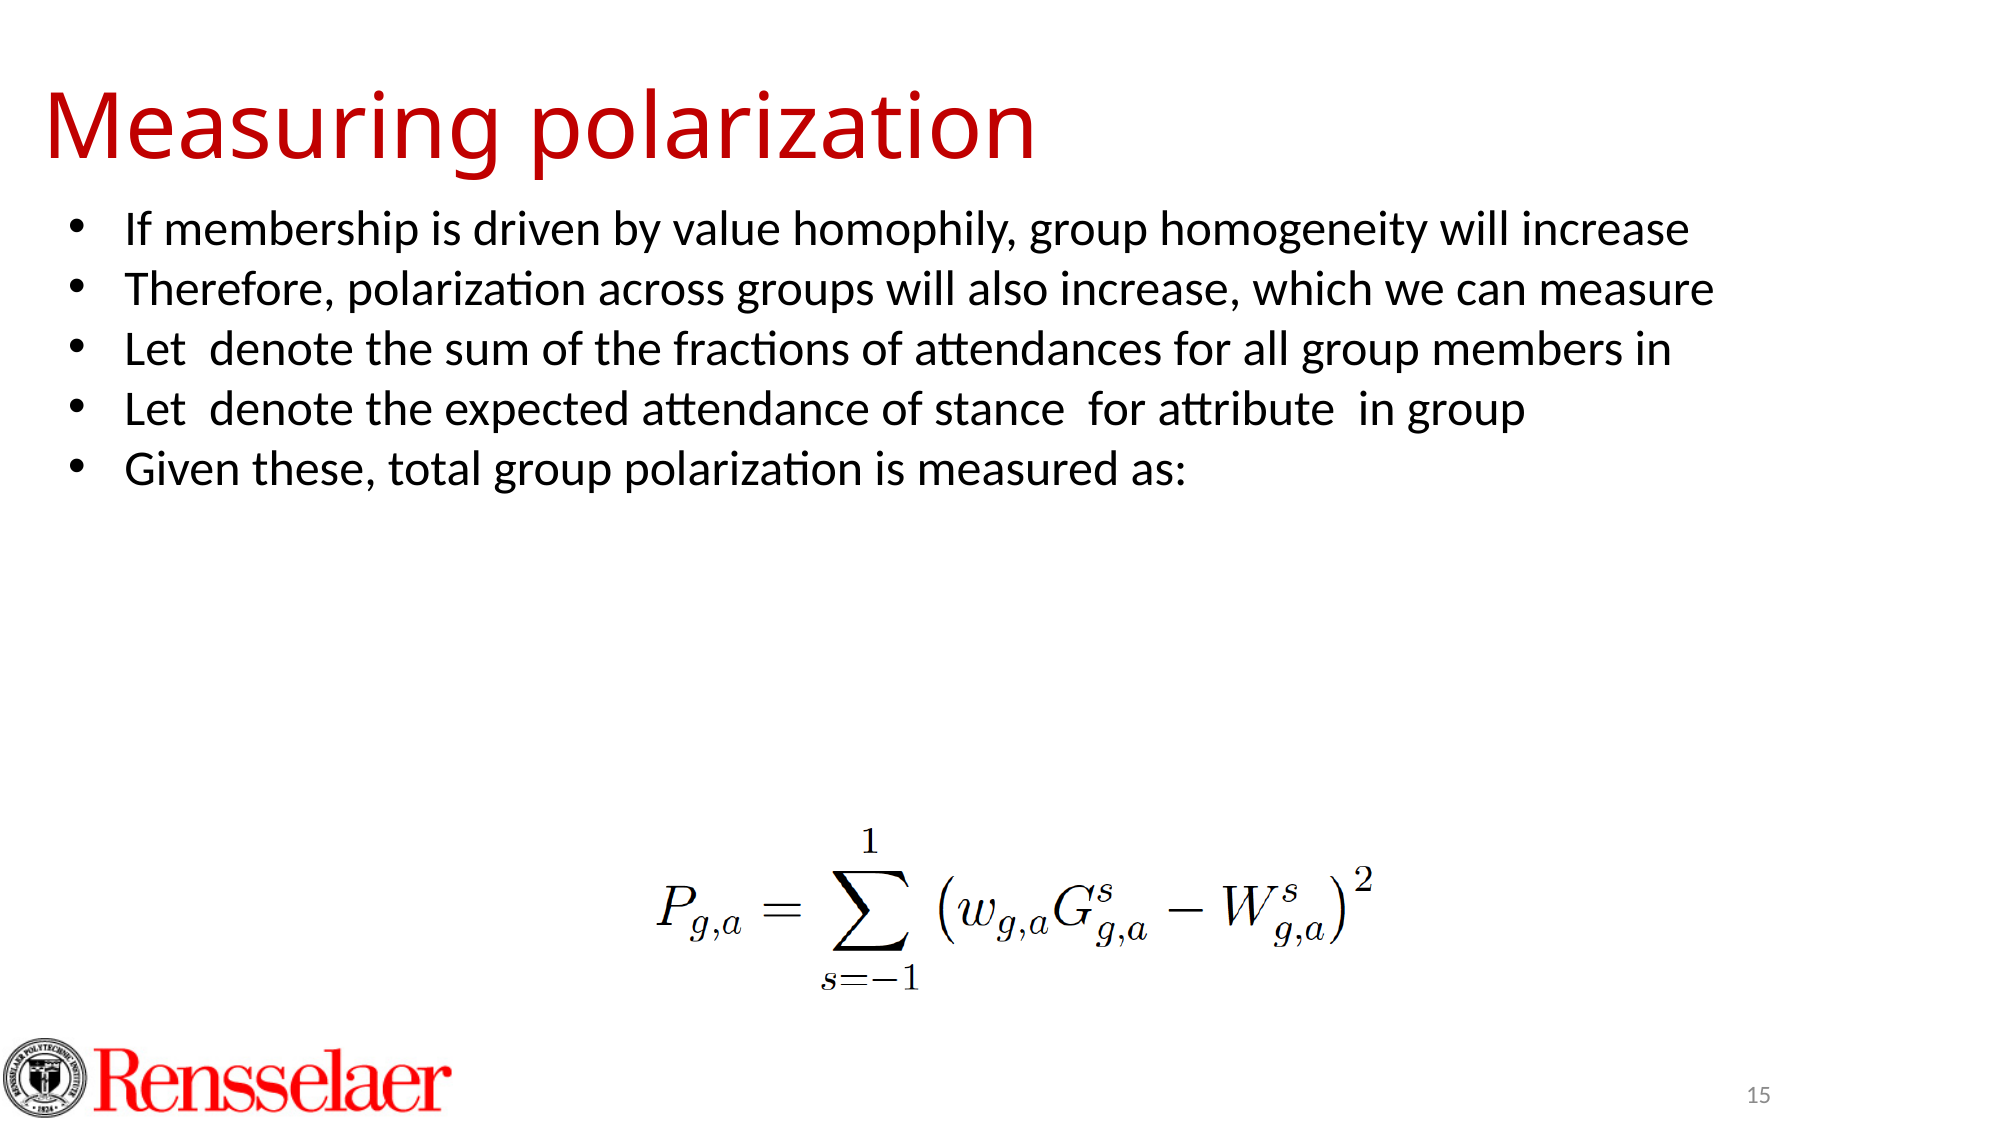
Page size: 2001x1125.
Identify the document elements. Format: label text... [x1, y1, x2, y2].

picture [2, 1037, 453, 1119]
slide_number 15 [1533, 1063, 1984, 1124]
text_box Measuring polarization [27, 20, 1903, 238]
picture [619, 807, 1381, 1011]
